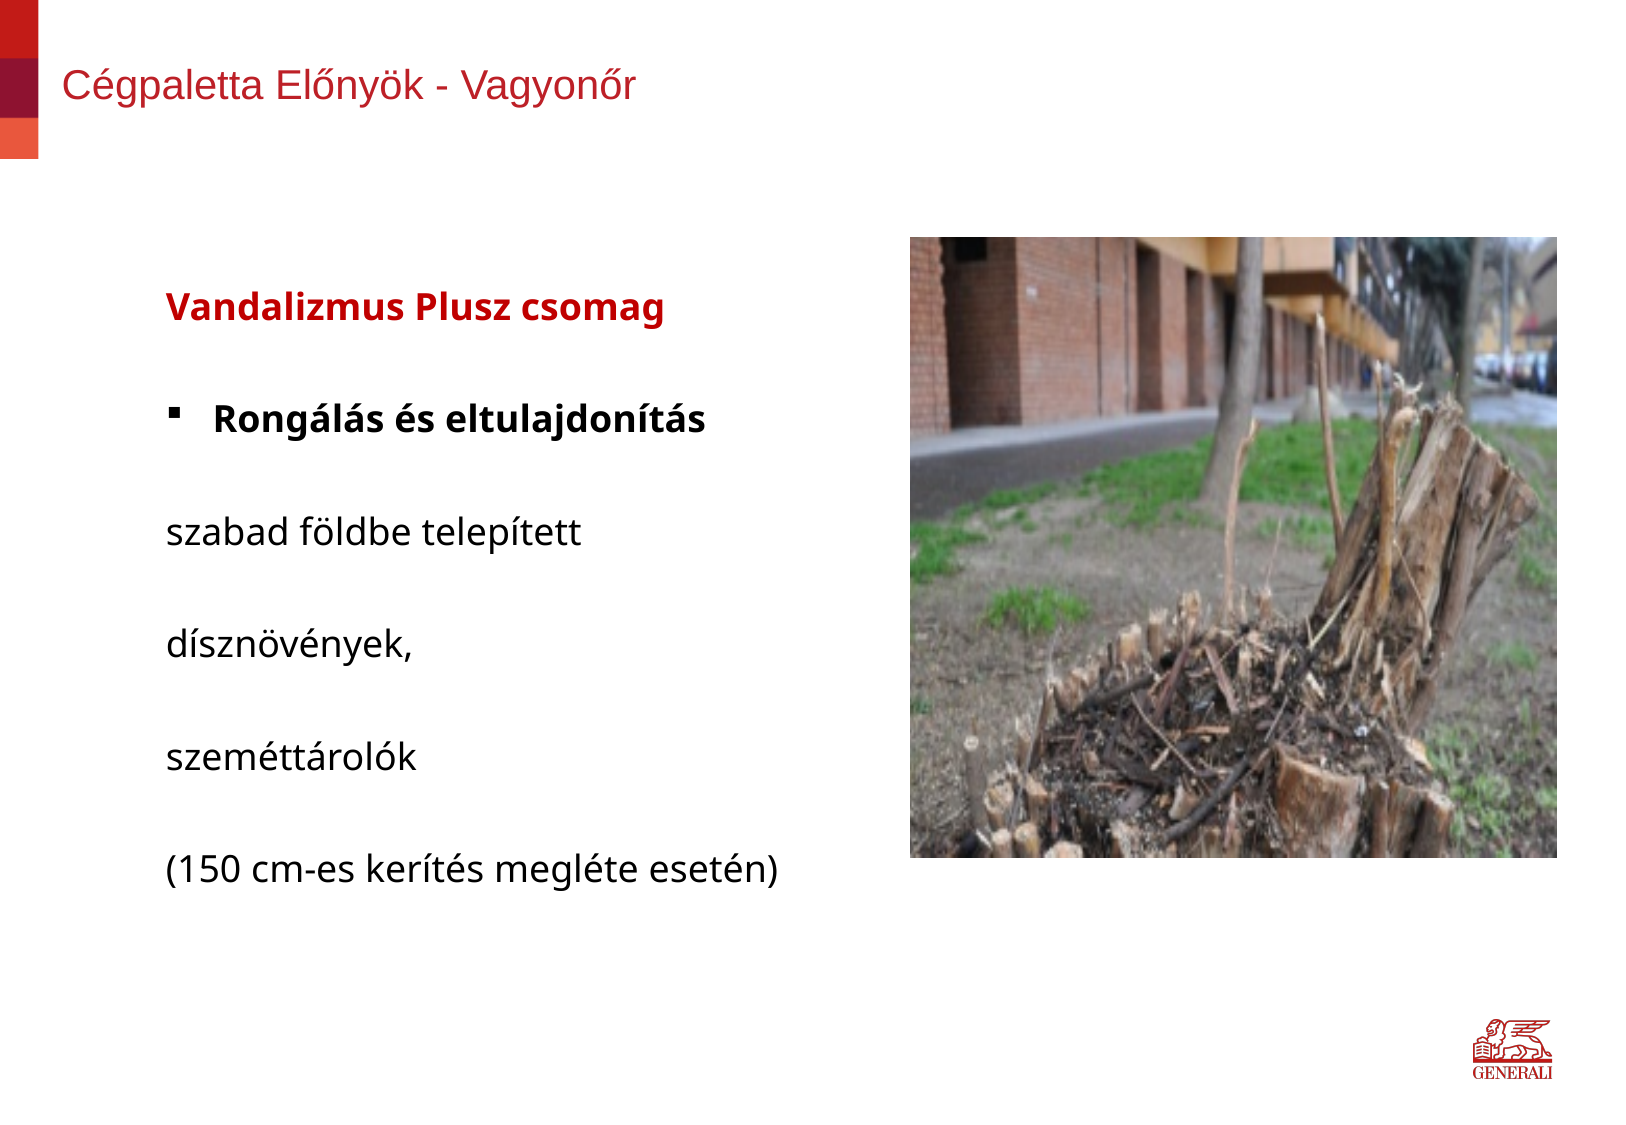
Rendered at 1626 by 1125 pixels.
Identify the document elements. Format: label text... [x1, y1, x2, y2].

text_box Vandalizmus Plusz csomag Rongálás és eltulajdonítás szabad földbe telepített dísznövények, szeméttárolók (150 cm-es kerítés megléte esetén) [151, 208, 848, 898]
picture [909, 237, 1557, 858]
title Cégpaletta Előnyök - Vagyonőr [61, 61, 1553, 157]
